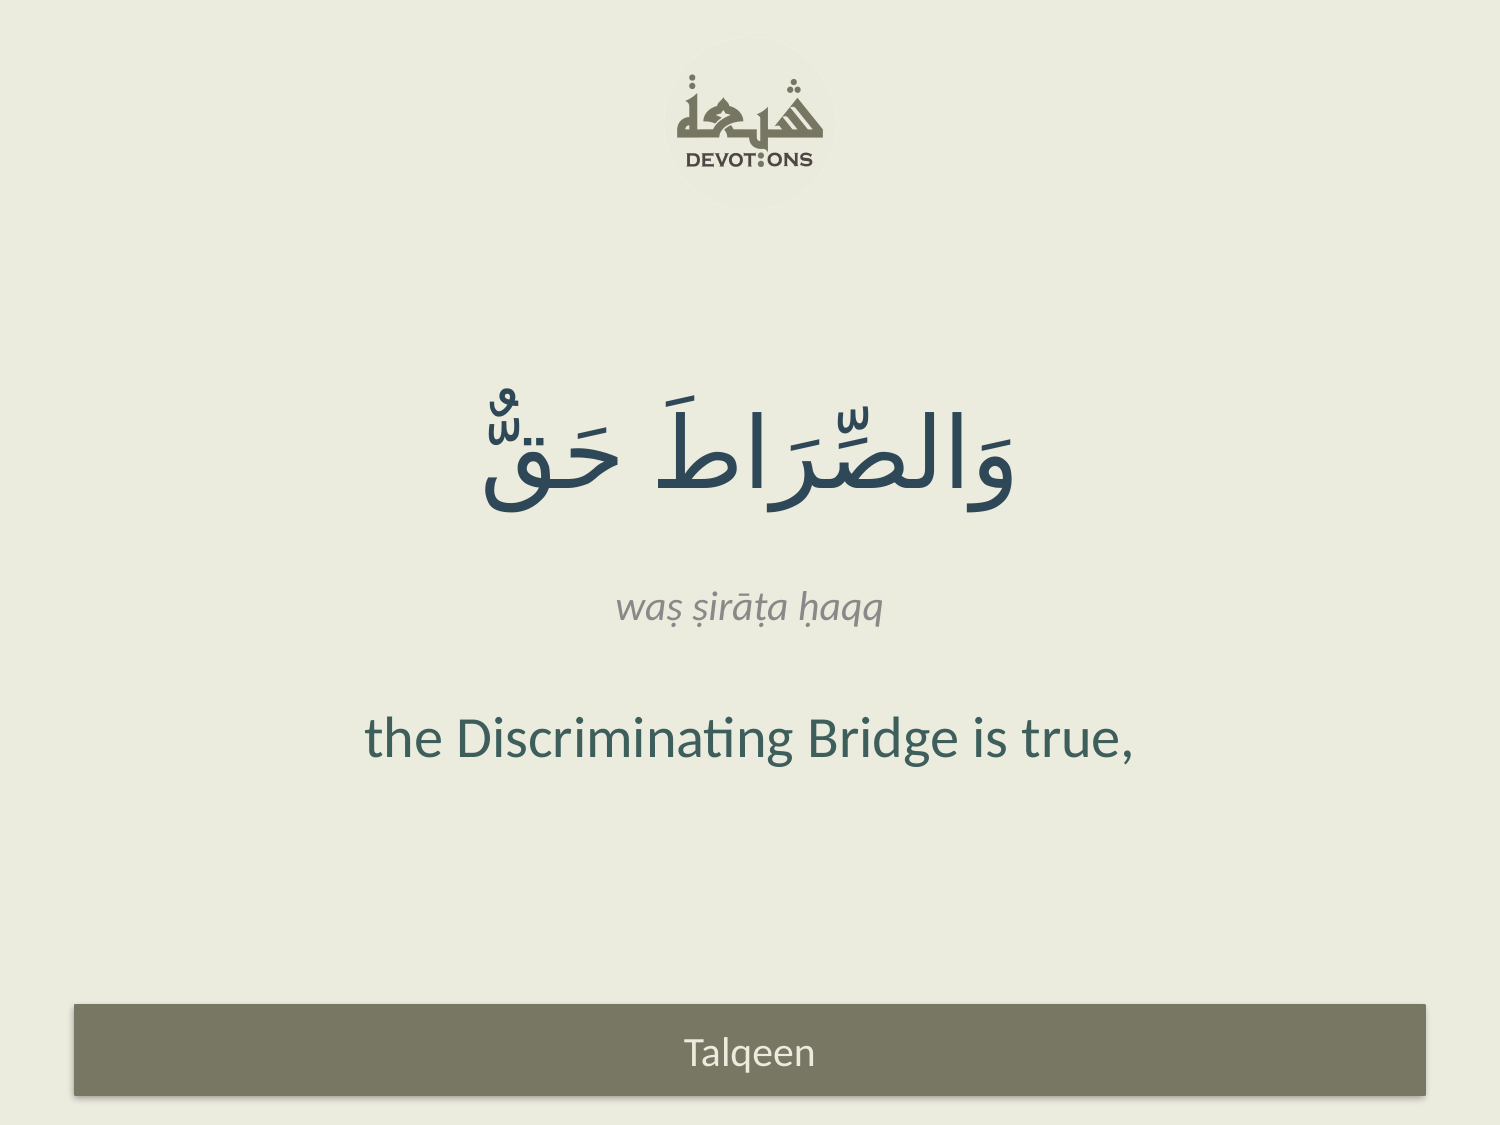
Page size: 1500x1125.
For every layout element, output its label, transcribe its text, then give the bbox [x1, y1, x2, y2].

text_box وَالصِّرَاطَ حَقٌّ waṣ ṣirāṭa ḥaqq the Discriminating Bridge is true, [74, 381, 1425, 776]
text_box [74, 1004, 1426, 1096]
text_box Talqeen [669, 1017, 831, 1083]
picture [656, 29, 844, 218]
